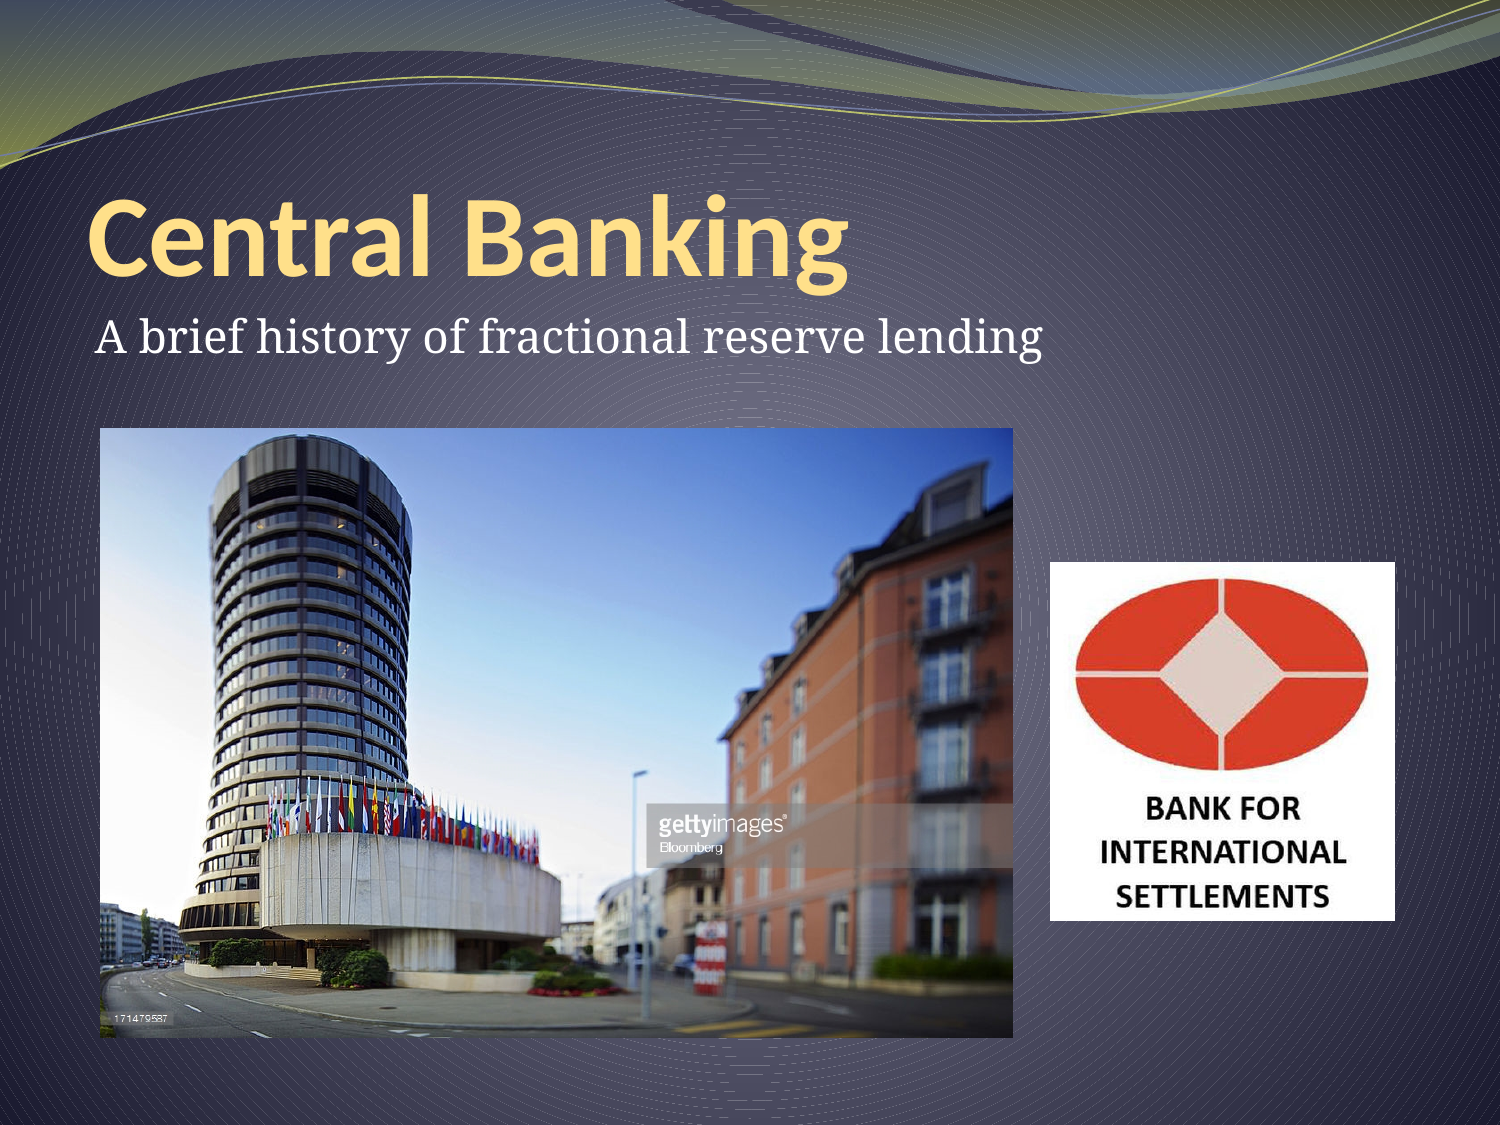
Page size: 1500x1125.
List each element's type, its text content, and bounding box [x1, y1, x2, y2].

picture [1049, 562, 1395, 922]
title Central Banking [86, 141, 1362, 299]
picture [99, 428, 1013, 1038]
list A brief history of fractional reserve lending [86, 299, 1362, 548]
